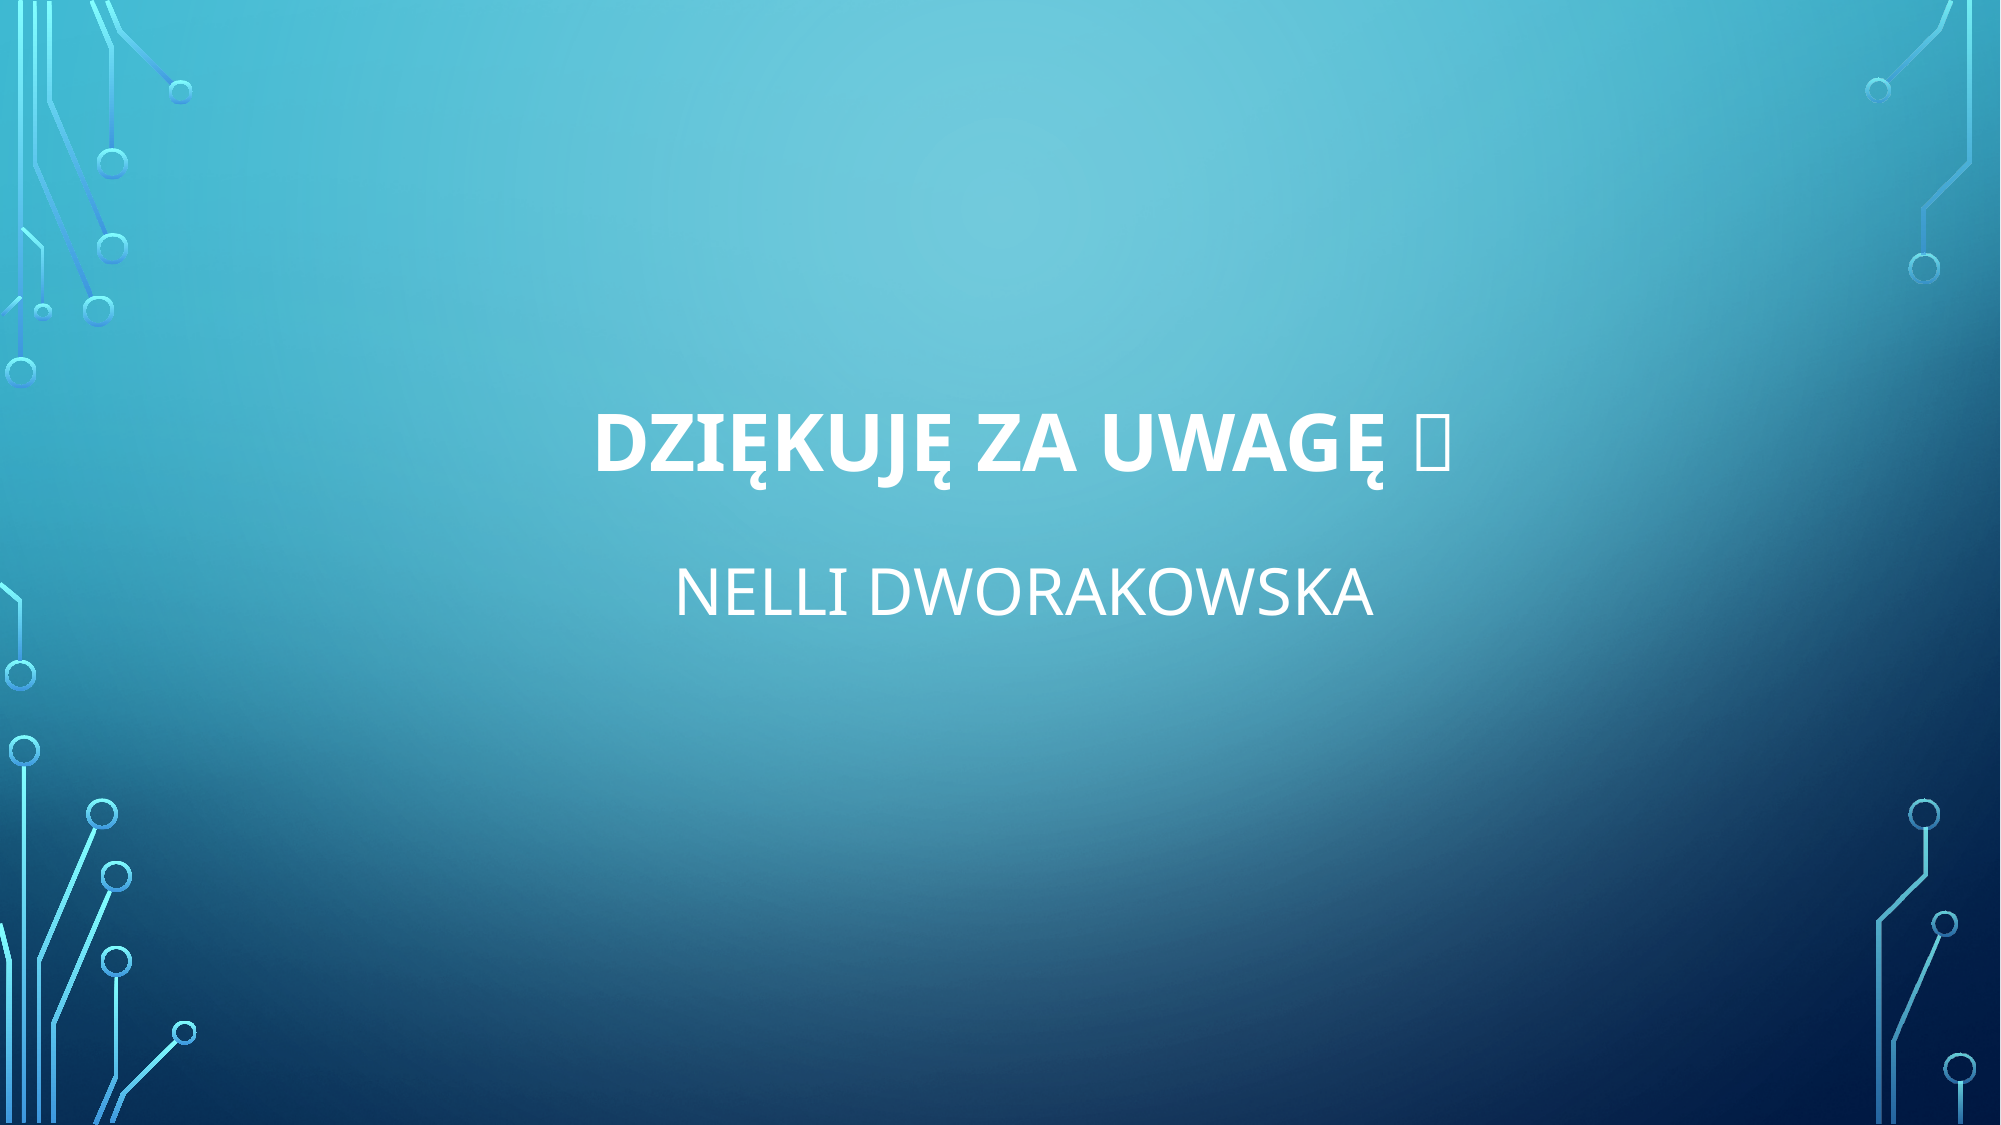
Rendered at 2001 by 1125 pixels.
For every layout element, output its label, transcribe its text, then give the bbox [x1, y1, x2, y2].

title Dziękuję za uwagę  Nelli Dworakowska [211, 394, 1837, 638]
